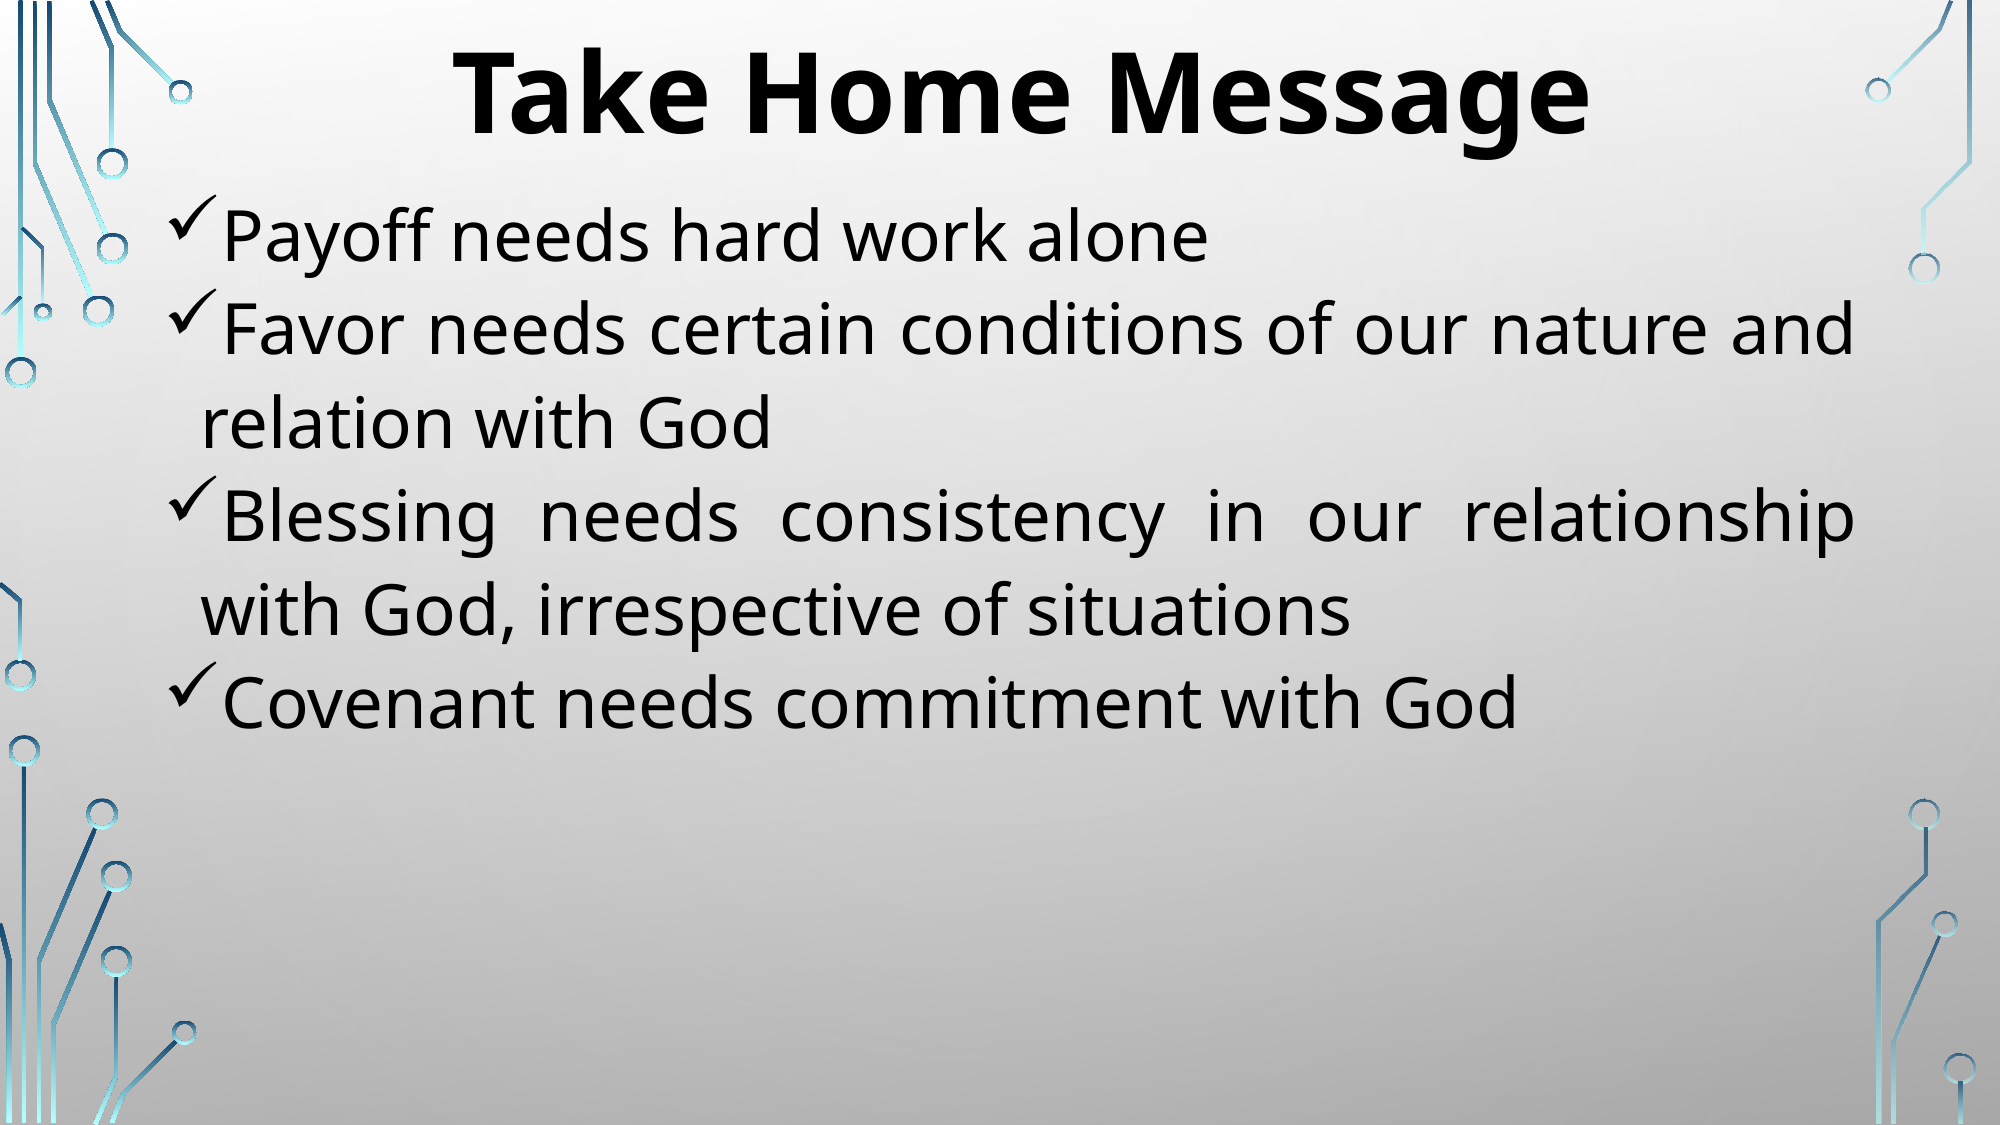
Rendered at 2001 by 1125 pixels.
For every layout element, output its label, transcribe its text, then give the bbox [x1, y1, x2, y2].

title Take Home Message [209, 19, 1835, 174]
list Payoff needs hard work alone Favor needs certain conditions of our nature and relation with God Blessing needs consistency in our relationship with God, irrespective of situations Covenant needs commitment with God [148, 174, 1874, 1106]
